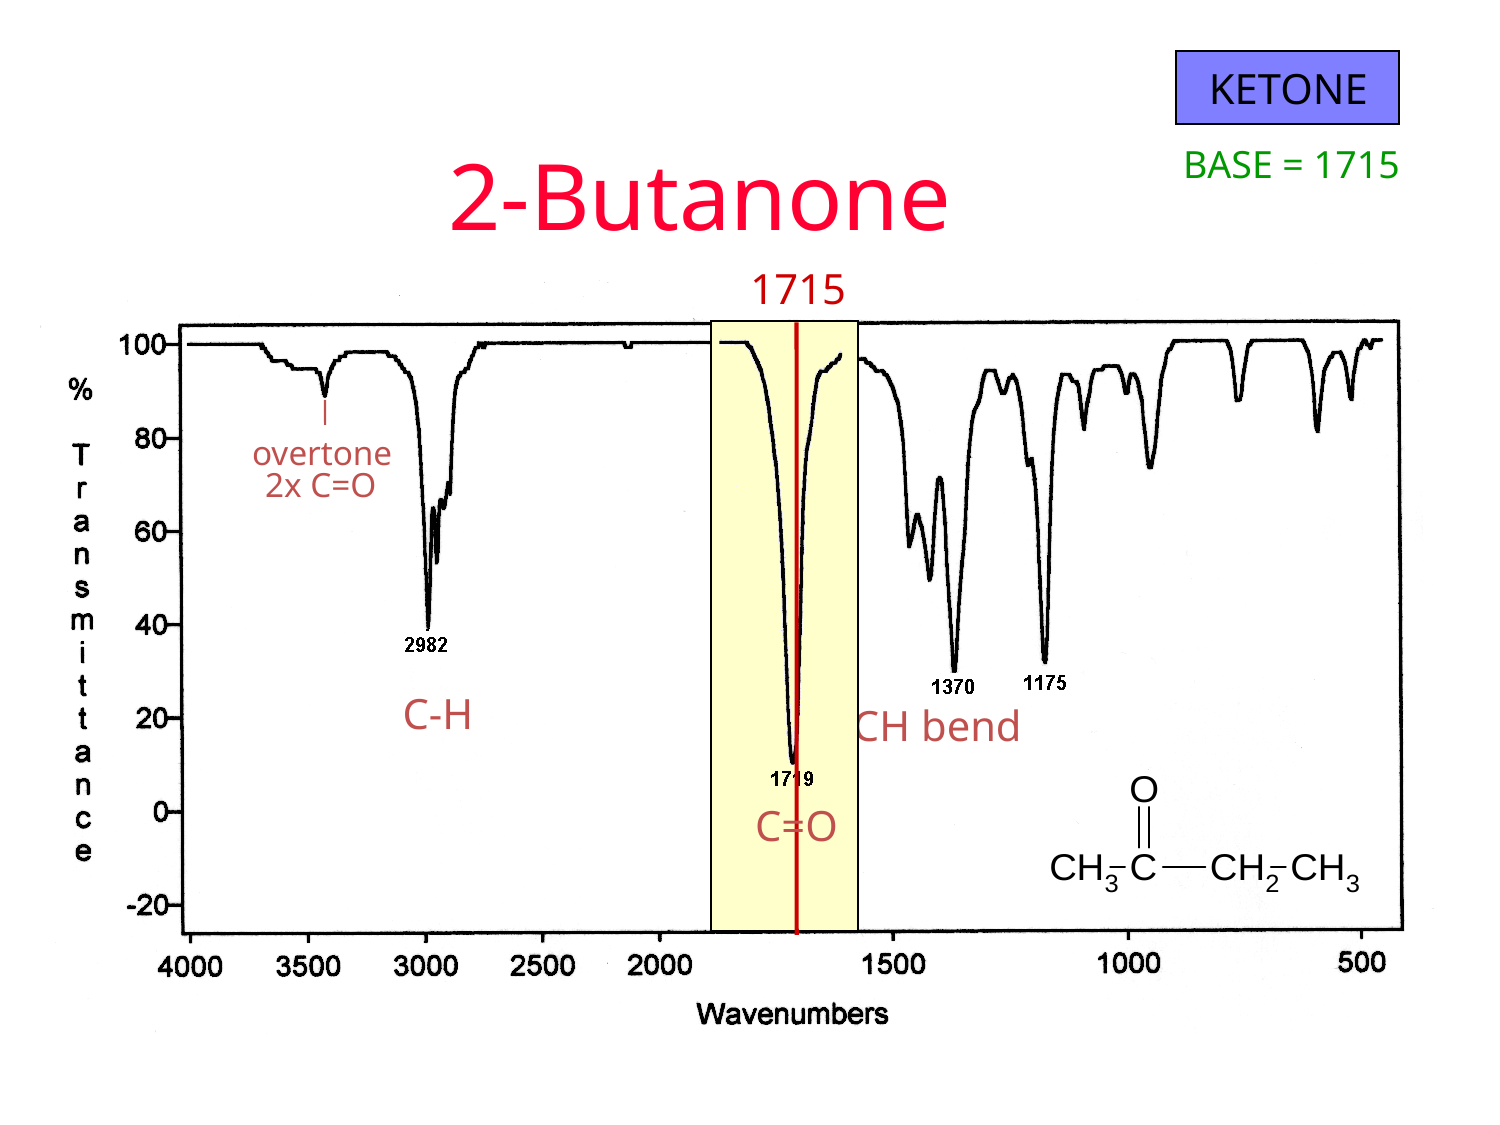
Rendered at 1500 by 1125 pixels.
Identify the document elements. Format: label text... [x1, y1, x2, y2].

text_box [1176, 51, 1399, 124]
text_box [1049, 774, 1363, 903]
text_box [710, 254, 864, 936]
picture [40, 263, 1434, 1035]
text_box 2-Butanone [62, 99, 1338, 262]
text_box BASE = 1715 [1168, 133, 1416, 194]
text_box KETONE [1193, 54, 1384, 121]
